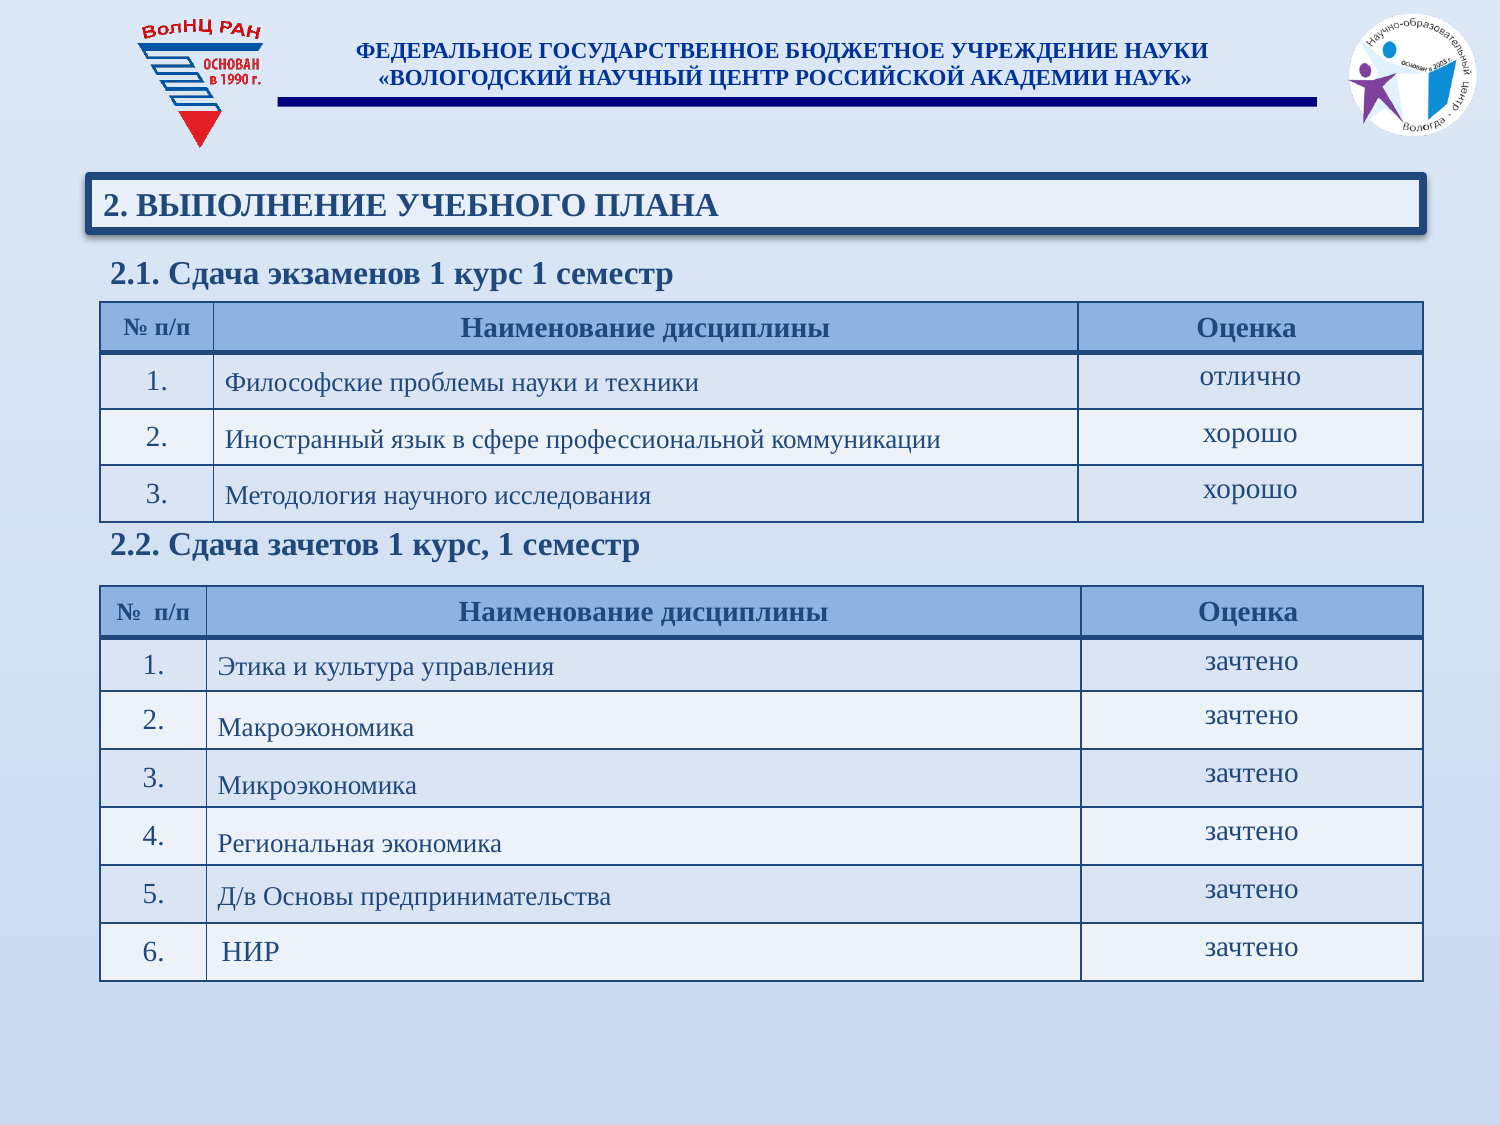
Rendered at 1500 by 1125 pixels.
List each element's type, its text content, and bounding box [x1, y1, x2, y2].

table_cell Философские проблемы науки и техники [214, 355, 1077, 408]
text_box 2. ВЫПОЛНЕНИЕ УЧЕБНОГО ПЛАНА [85, 172, 1427, 235]
table_cell 1. [101, 640, 206, 690]
table_cell зачтено [1082, 640, 1422, 690]
table_cell Макроэкономика [207, 692, 1080, 748]
table_cell 2. [101, 692, 206, 748]
table_header № п/п [101, 587, 206, 635]
table_cell отлично [1079, 355, 1422, 408]
table_cell 3. [101, 466, 213, 515]
table_cell зачтено [1082, 866, 1422, 922]
table_cell 2. [101, 410, 213, 464]
table_cell 6. [101, 924, 206, 980]
table_cell Микроэкономика [207, 750, 1080, 806]
table_cell Д/в Основы предпринимательства [207, 866, 1080, 922]
table_cell НИР [207, 924, 1080, 980]
table_cell хорошо [1079, 466, 1422, 515]
table_cell Этика и культура управления [207, 640, 1080, 690]
picture [1345, 10, 1478, 138]
table_cell 4. [101, 808, 206, 864]
table_cell Иностранный язык в сфере профессиональной коммуникации [214, 410, 1077, 464]
table_header Оценка [1082, 587, 1422, 635]
table_cell зачтено [1082, 808, 1422, 864]
table_cell 1. [101, 355, 213, 408]
table_cell зачтено [1082, 692, 1422, 748]
table_cell хорошо [1079, 410, 1422, 464]
table_cell Региональная экономика [207, 808, 1080, 864]
table_cell зачтено [1082, 924, 1422, 980]
picture [137, 18, 264, 148]
text_box 2.2. Сдача зачетов 1 курс, 1 семестр [95, 515, 1424, 570]
table_cell 3. [101, 750, 206, 806]
table_cell 5. [101, 866, 206, 922]
table_header Оценка [1079, 303, 1422, 350]
table_cell Методология научного исследования [214, 466, 1077, 515]
table_header № п/п [101, 303, 213, 350]
table_header Наименование дисциплины [214, 303, 1077, 350]
text_box ФЕДЕРАЛЬНОЕ ГОСУДАРСТВЕННОЕ БЮДЖЕТНОЕ УЧРЕЖДЕНИЕ НАУКИ «Вологодский научный центр российской академии наук» [269, 31, 1339, 98]
table_cell зачтено [1082, 750, 1422, 806]
table_header Наименование дисциплины [207, 587, 1080, 635]
text_box 2.1. Сдача экзаменов 1 курс 1 семестр [95, 243, 1424, 299]
